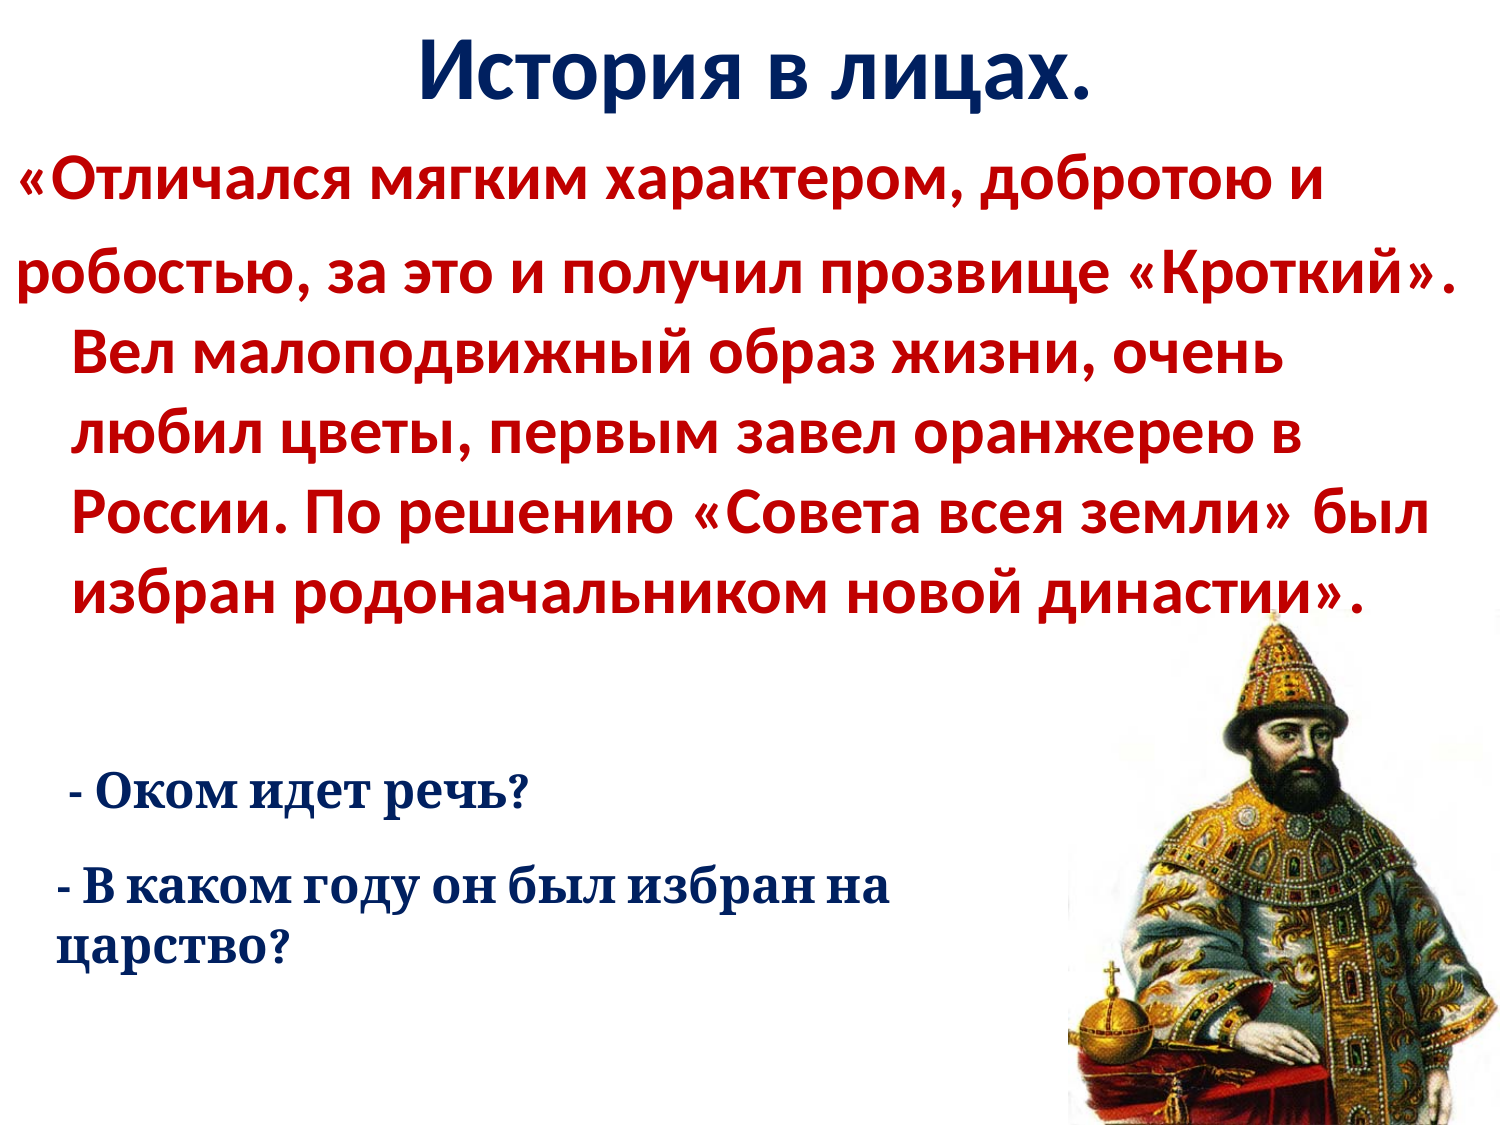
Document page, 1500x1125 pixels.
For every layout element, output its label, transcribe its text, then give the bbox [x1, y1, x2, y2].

title История в лицах. [76, 0, 1427, 125]
picture [1068, 609, 1500, 1125]
list «Отличался мягким характером, добротою и робостью, за это и получил прозвище «Кроткий». Вел малоподвижный образ жизни, очень любил цветы, первым завел оранжерею в России. По решению «Совета всея земли» был избран родоначальником новой династии». [0, 125, 1500, 705]
text_box - Оком идет речь? [53, 751, 1063, 827]
text_box - В каком году он был избран на царство? [41, 845, 1022, 981]
